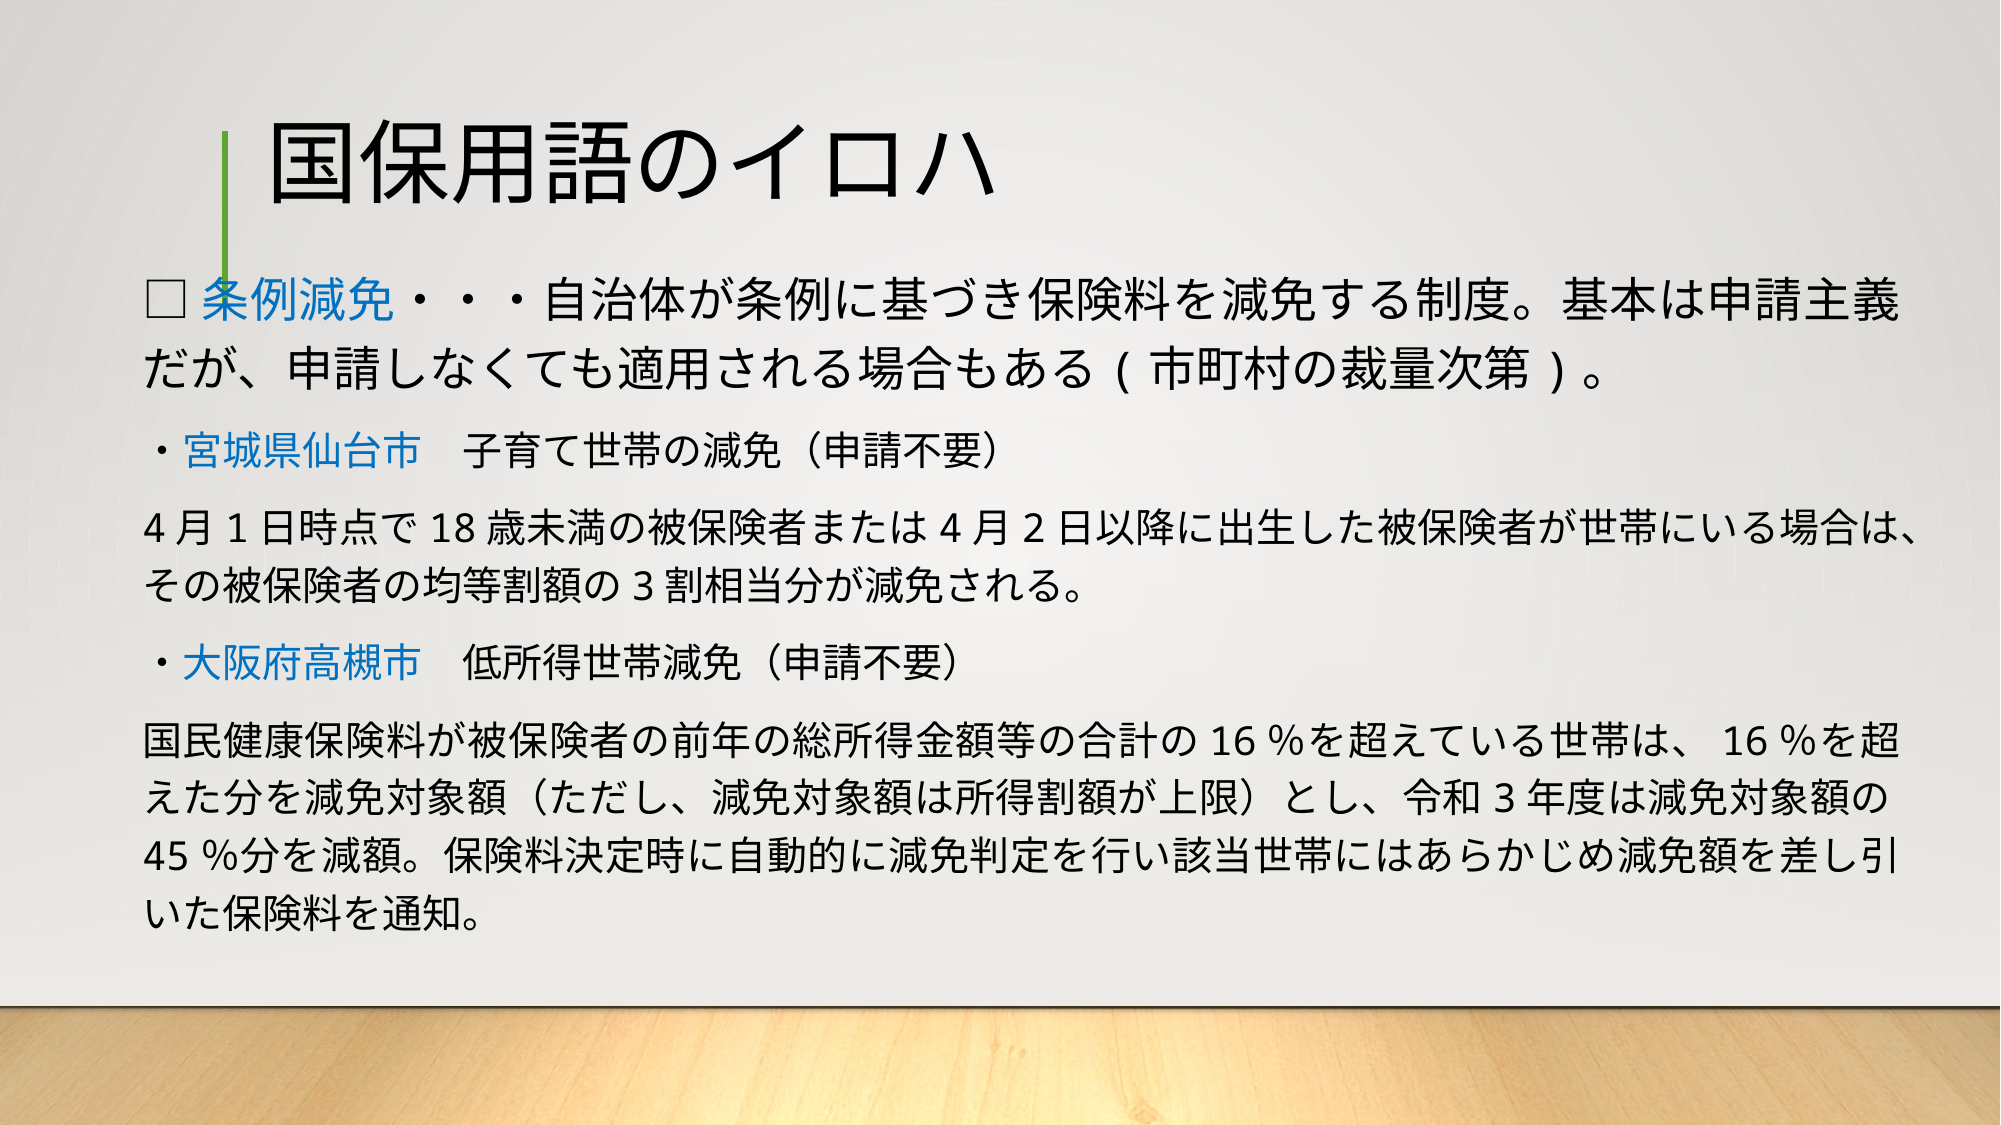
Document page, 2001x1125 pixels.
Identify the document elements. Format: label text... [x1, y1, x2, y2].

title 国保用語のイロハ [251, 51, 1814, 224]
list □条例減免・・・自治体が条例に基づき保険料を減免する制度。基本は申請主義だが、申請しなくても適用される場合もある(市町村の裁量次第)。 ・宮城県仙台市 子育て世帯の減免（申請不要） 4月1日時点で18歳未満の被保険者または4月2日以降に出生した被保険者が世帯にいる場合は、その被保険者の均等割額の3割相当分が減免される。 ・大阪府高槻市 低所得世帯減免（申請不要） 国民健康保険料が被保険者の前年の総所得金額等の合計の16％を超えている世帯は、16％を超えた分を減免対象額（ただし、減免対象額は所得割額が上限）とし、令和3年度は減免対象額の45％分を減額。保険料決定時に自動的に減免判定を行い該当世帯にはあらかじめ減免額を差し引いた保険料を通知。 [91, 249, 1916, 946]
picture [0, 1006, 2000, 1125]
